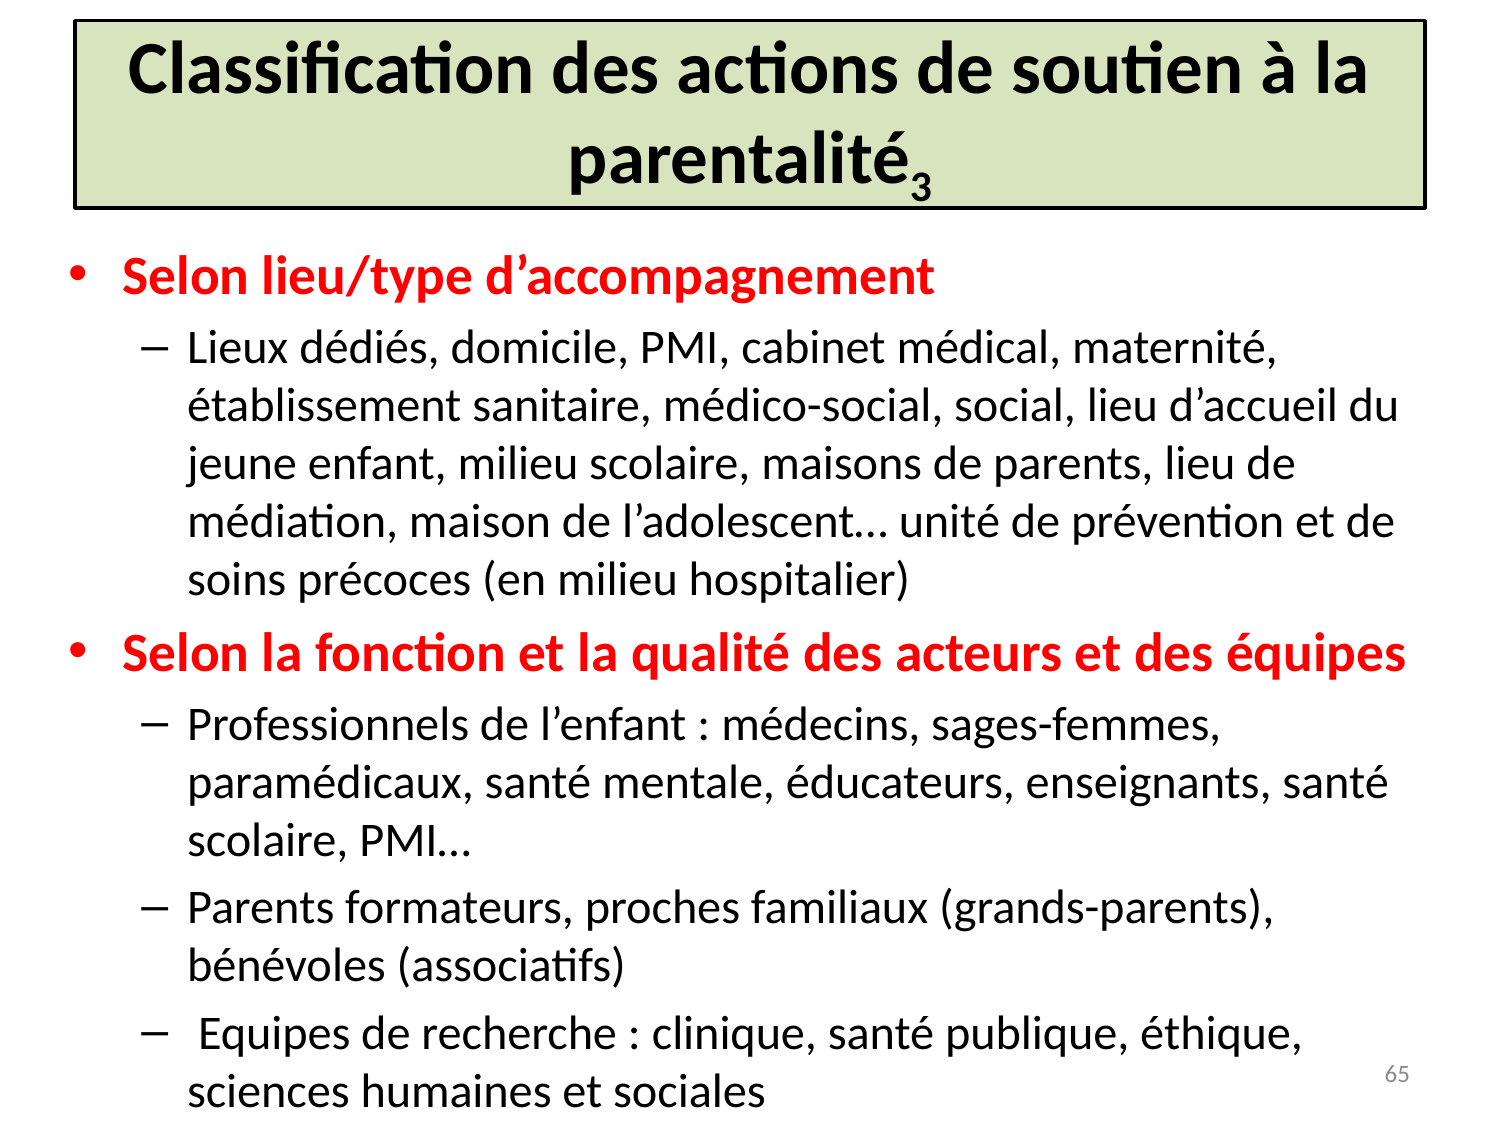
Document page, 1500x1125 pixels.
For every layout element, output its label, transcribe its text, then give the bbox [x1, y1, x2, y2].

title Classification des actions de soutien à la parentalité3 [73, 19, 1427, 210]
list Selon lieu/type d’accompagnement Lieux dédiés, domicile, PMI, cabinet médical, maternité, établissement sanitaire, médico-social, social, lieu d’accueil du jeune enfant, milieu scolaire, maisons de parents, lieu de médiation, maison de l’adolescent… unité de prévention et de soins précoces (en milieu hospitalier) Selon la fonction et la qualité des acteurs et des équipes Professionnels de l’enfant : médecins, sages-femmes, paramédicaux, santé mentale, éducateurs, enseignants, santé scolaire, PMI… Parents formateurs, proches familiaux (grands-parents), bénévoles (associatifs) Equipes de recherche : clinique, santé publique, éthique, sciences humaines et sociales [53, 231, 1461, 1125]
slide_number 65 [1074, 1042, 1425, 1103]
